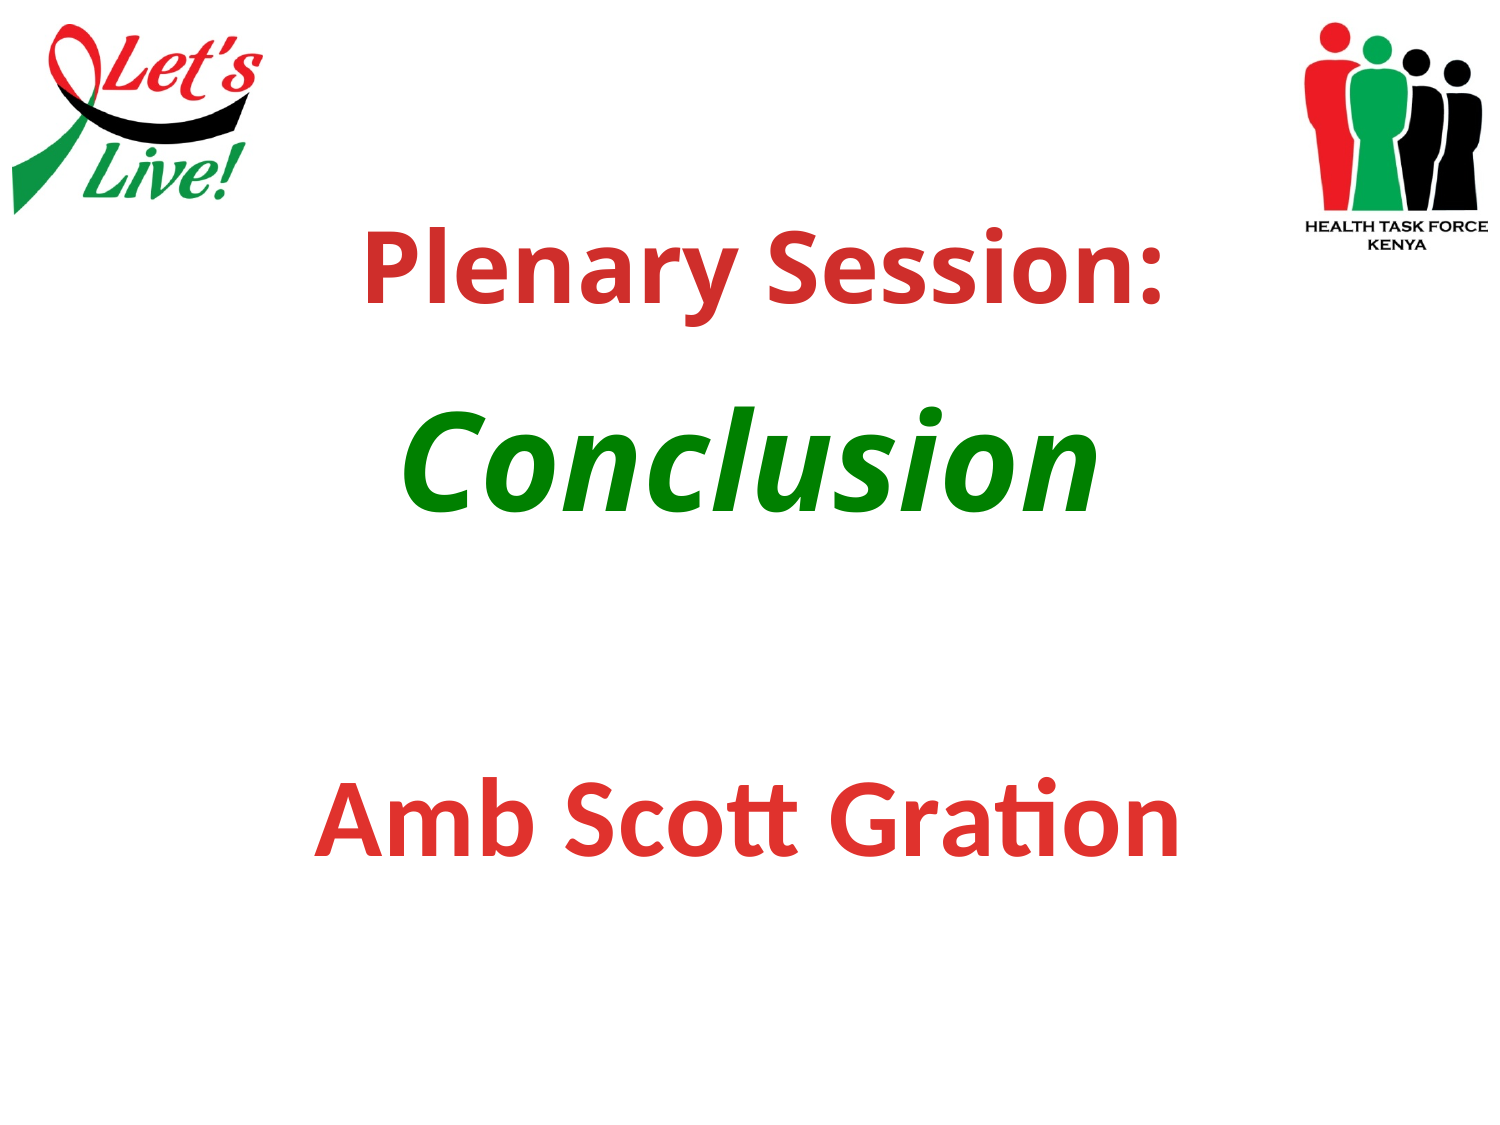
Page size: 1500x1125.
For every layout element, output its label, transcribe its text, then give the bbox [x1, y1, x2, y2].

picture [12, 24, 263, 215]
text_box Plenary Session: Conclusion [210, 213, 1290, 530]
picture [1299, 17, 1488, 250]
text_box Amb Scott Gration [192, 736, 1307, 887]
